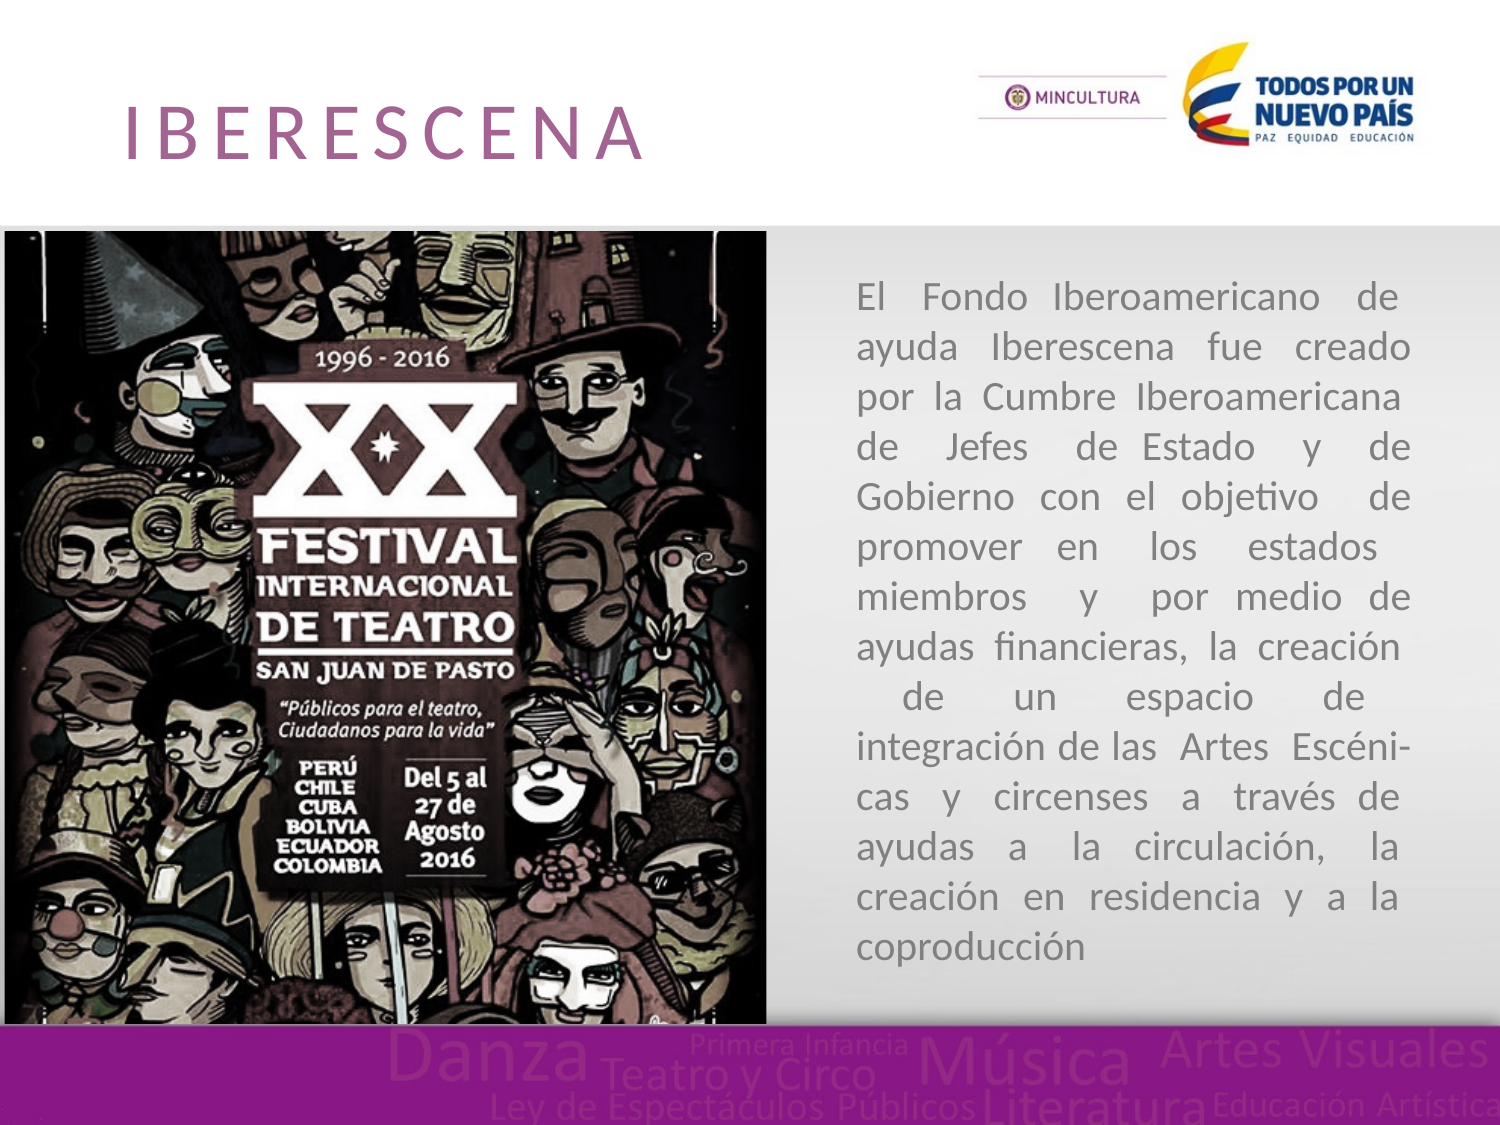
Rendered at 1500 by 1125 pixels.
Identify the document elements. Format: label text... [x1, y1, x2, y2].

picture [0, 0, 1500, 1125]
text_box El Fondo Iberoamericano de ayuda Iberescena fue creado por la Cumbre Iberoamericana de Jefes de Estado y de Gobierno con el objetivo de promover en los estados miembros y por medio de ayudas financieras, la creación de un espacio de integración de las Artes Escéni-cas y circenses a través de ayudas a la circulación, la creación en residencia y a la coproducción [844, 257, 1424, 981]
text_box IBERESCENA [41, 113, 725, 176]
